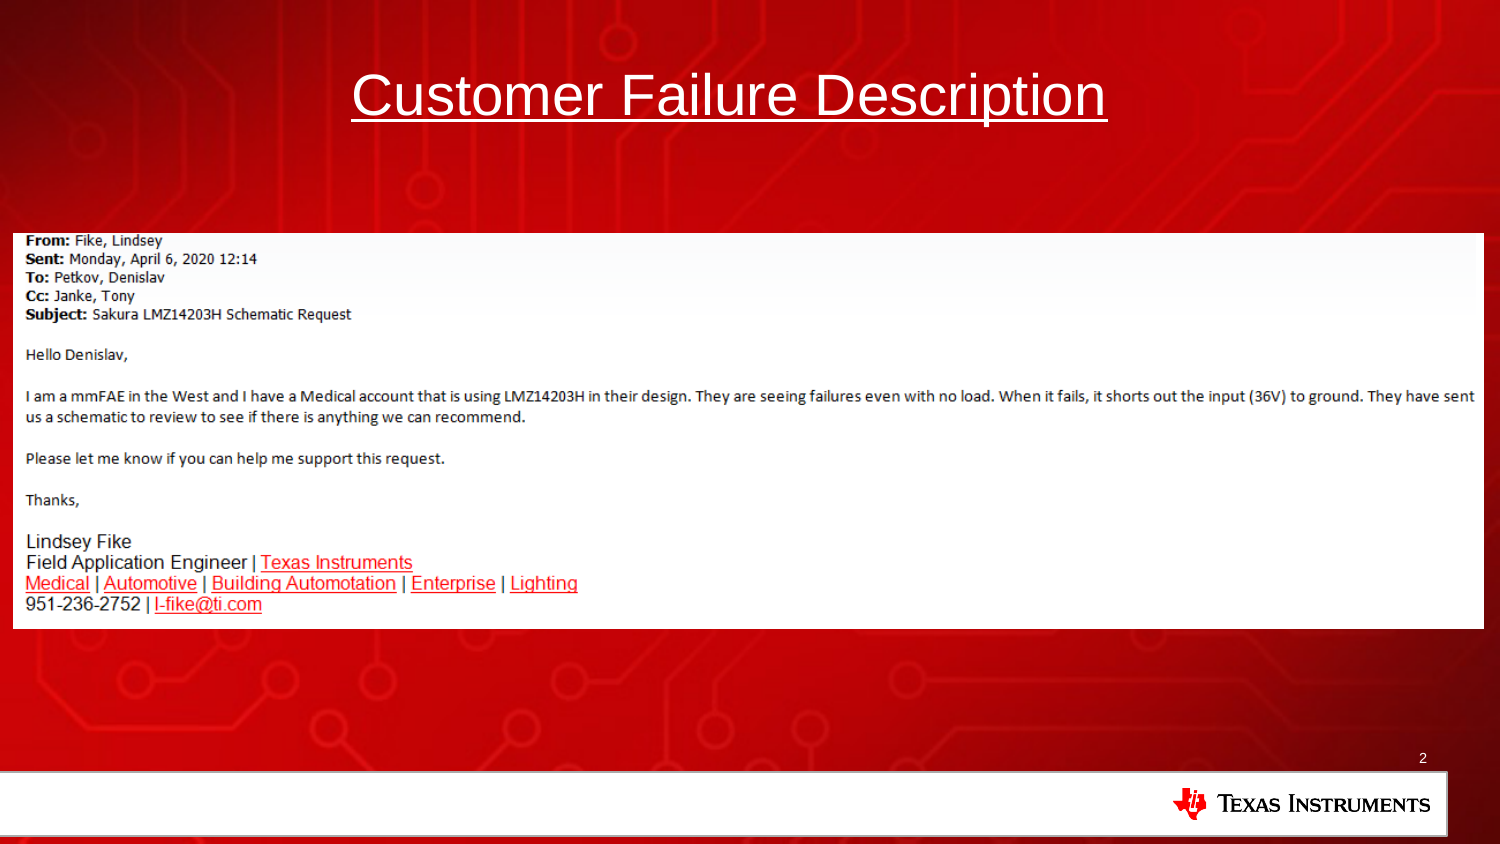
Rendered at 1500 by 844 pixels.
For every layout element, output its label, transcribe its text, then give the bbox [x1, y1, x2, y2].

slide_number 2 [1089, 742, 1440, 769]
picture [1173, 788, 1430, 820]
picture [0, 0, 1500, 844]
text_box Customer Failure Description [336, 50, 1123, 135]
